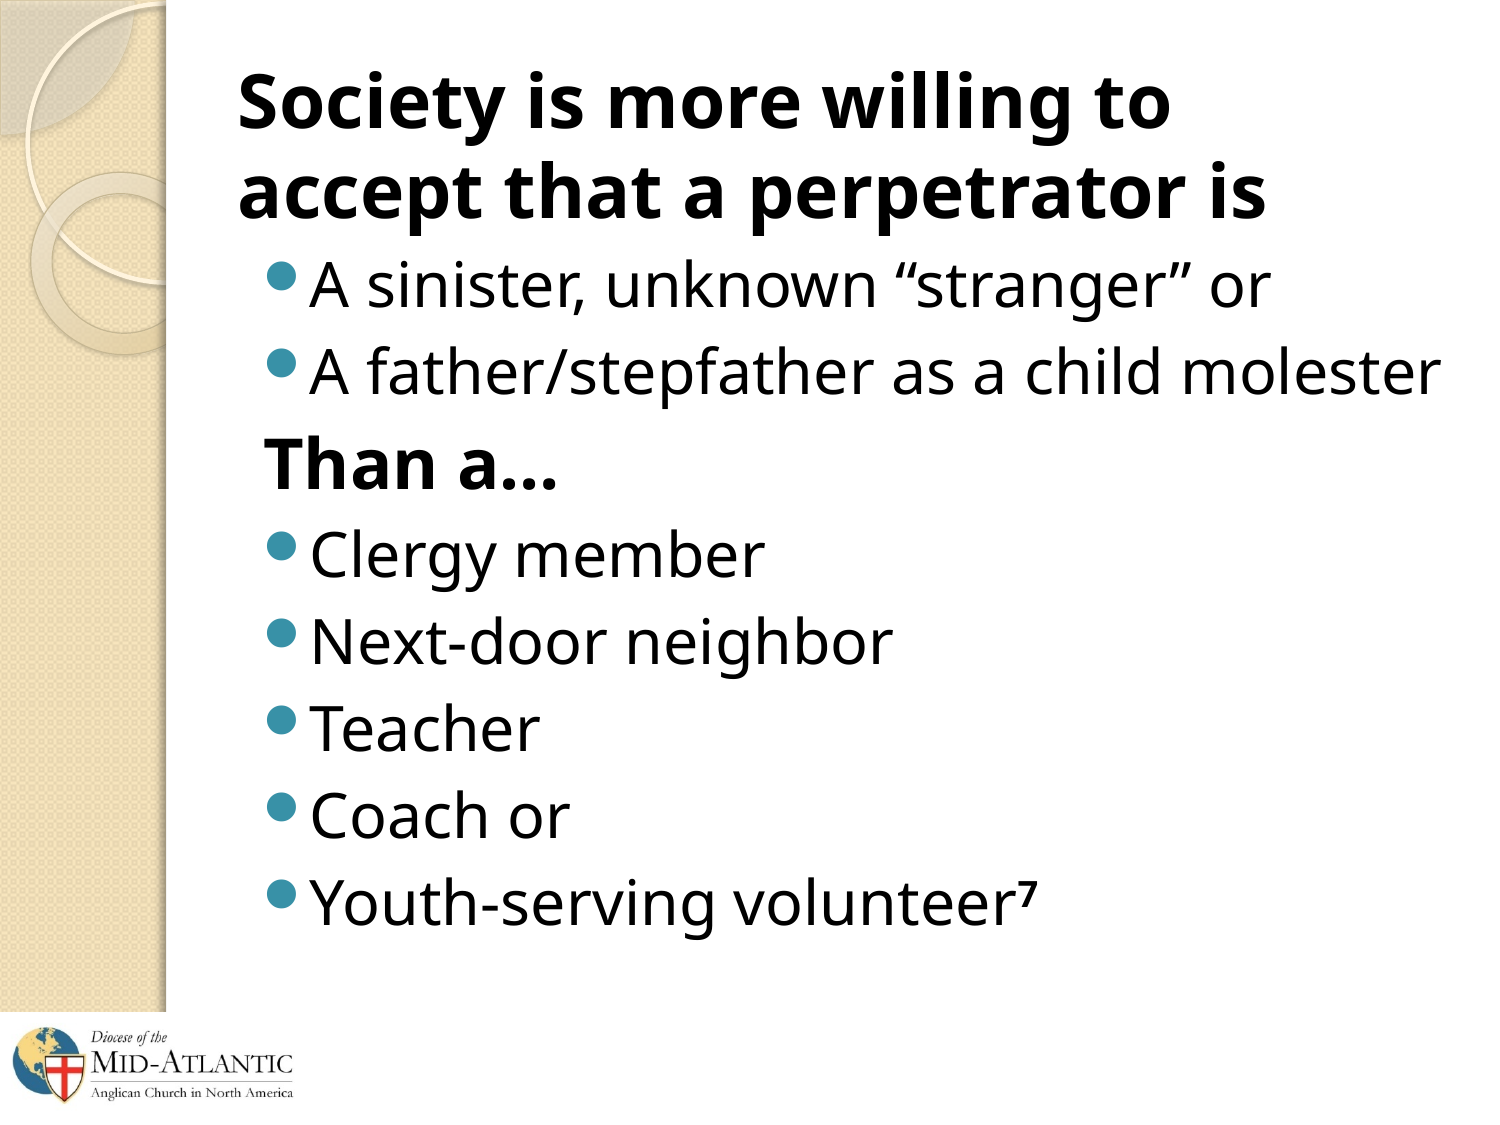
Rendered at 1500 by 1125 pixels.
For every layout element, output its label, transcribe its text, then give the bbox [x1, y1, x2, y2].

list A sinister, unknown “stranger” or A father/stepfather as a child molester Than a… Clergy member Next-door neighbor Teacher Coach or Youth-serving volunteer7 [235, 237, 1466, 1025]
title Society is more willing to accept that a perpetrator is [223, 50, 1454, 238]
picture [0, 1012, 356, 1125]
